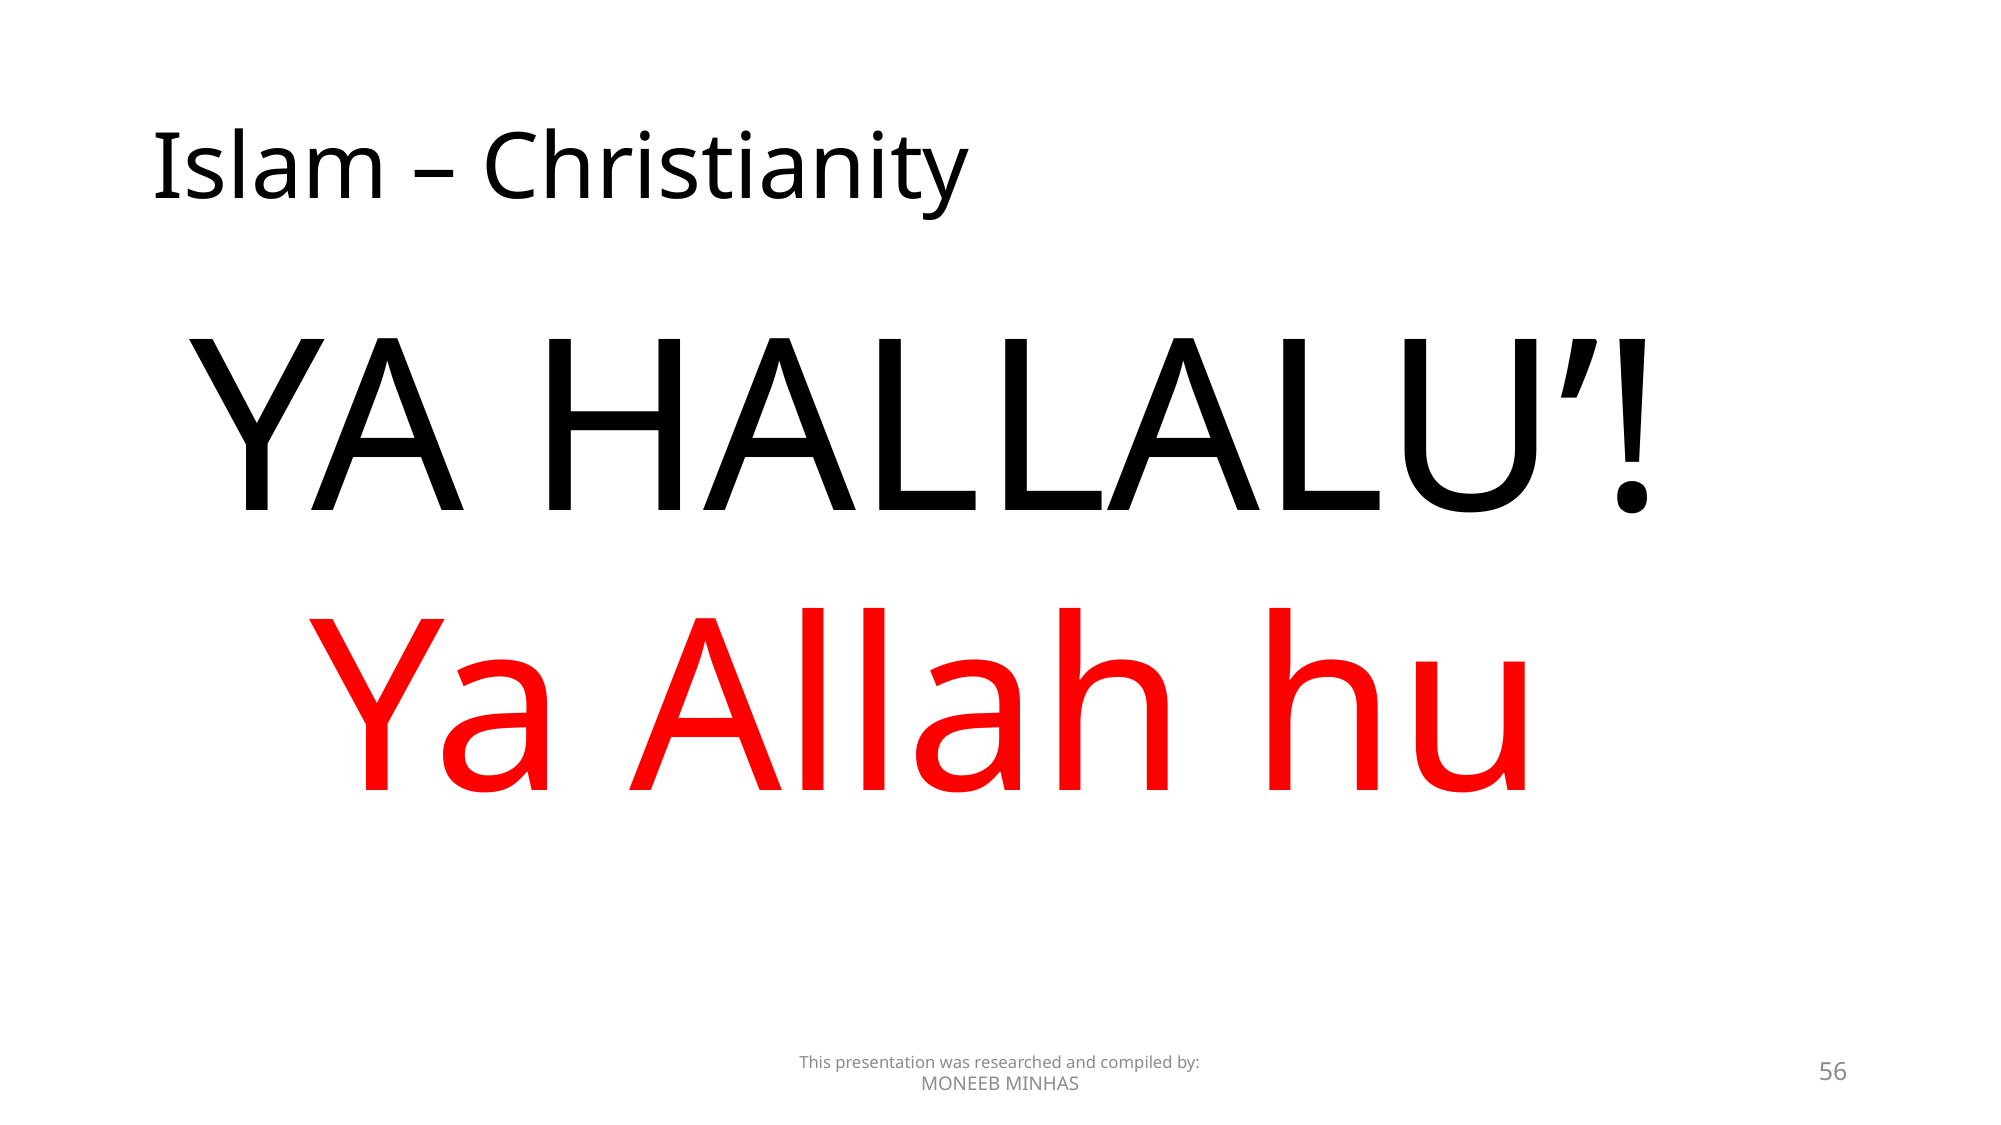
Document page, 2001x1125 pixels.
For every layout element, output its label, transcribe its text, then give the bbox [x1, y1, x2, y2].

list YA HALLALU’! Ya Allah hu [65, 296, 1791, 864]
title Islam – Christianity [137, 59, 1863, 278]
slide_number 56 [1412, 1042, 1863, 1103]
footer This presentation was researched and compiled by: MONEEB MINHAS [662, 1042, 1338, 1103]
